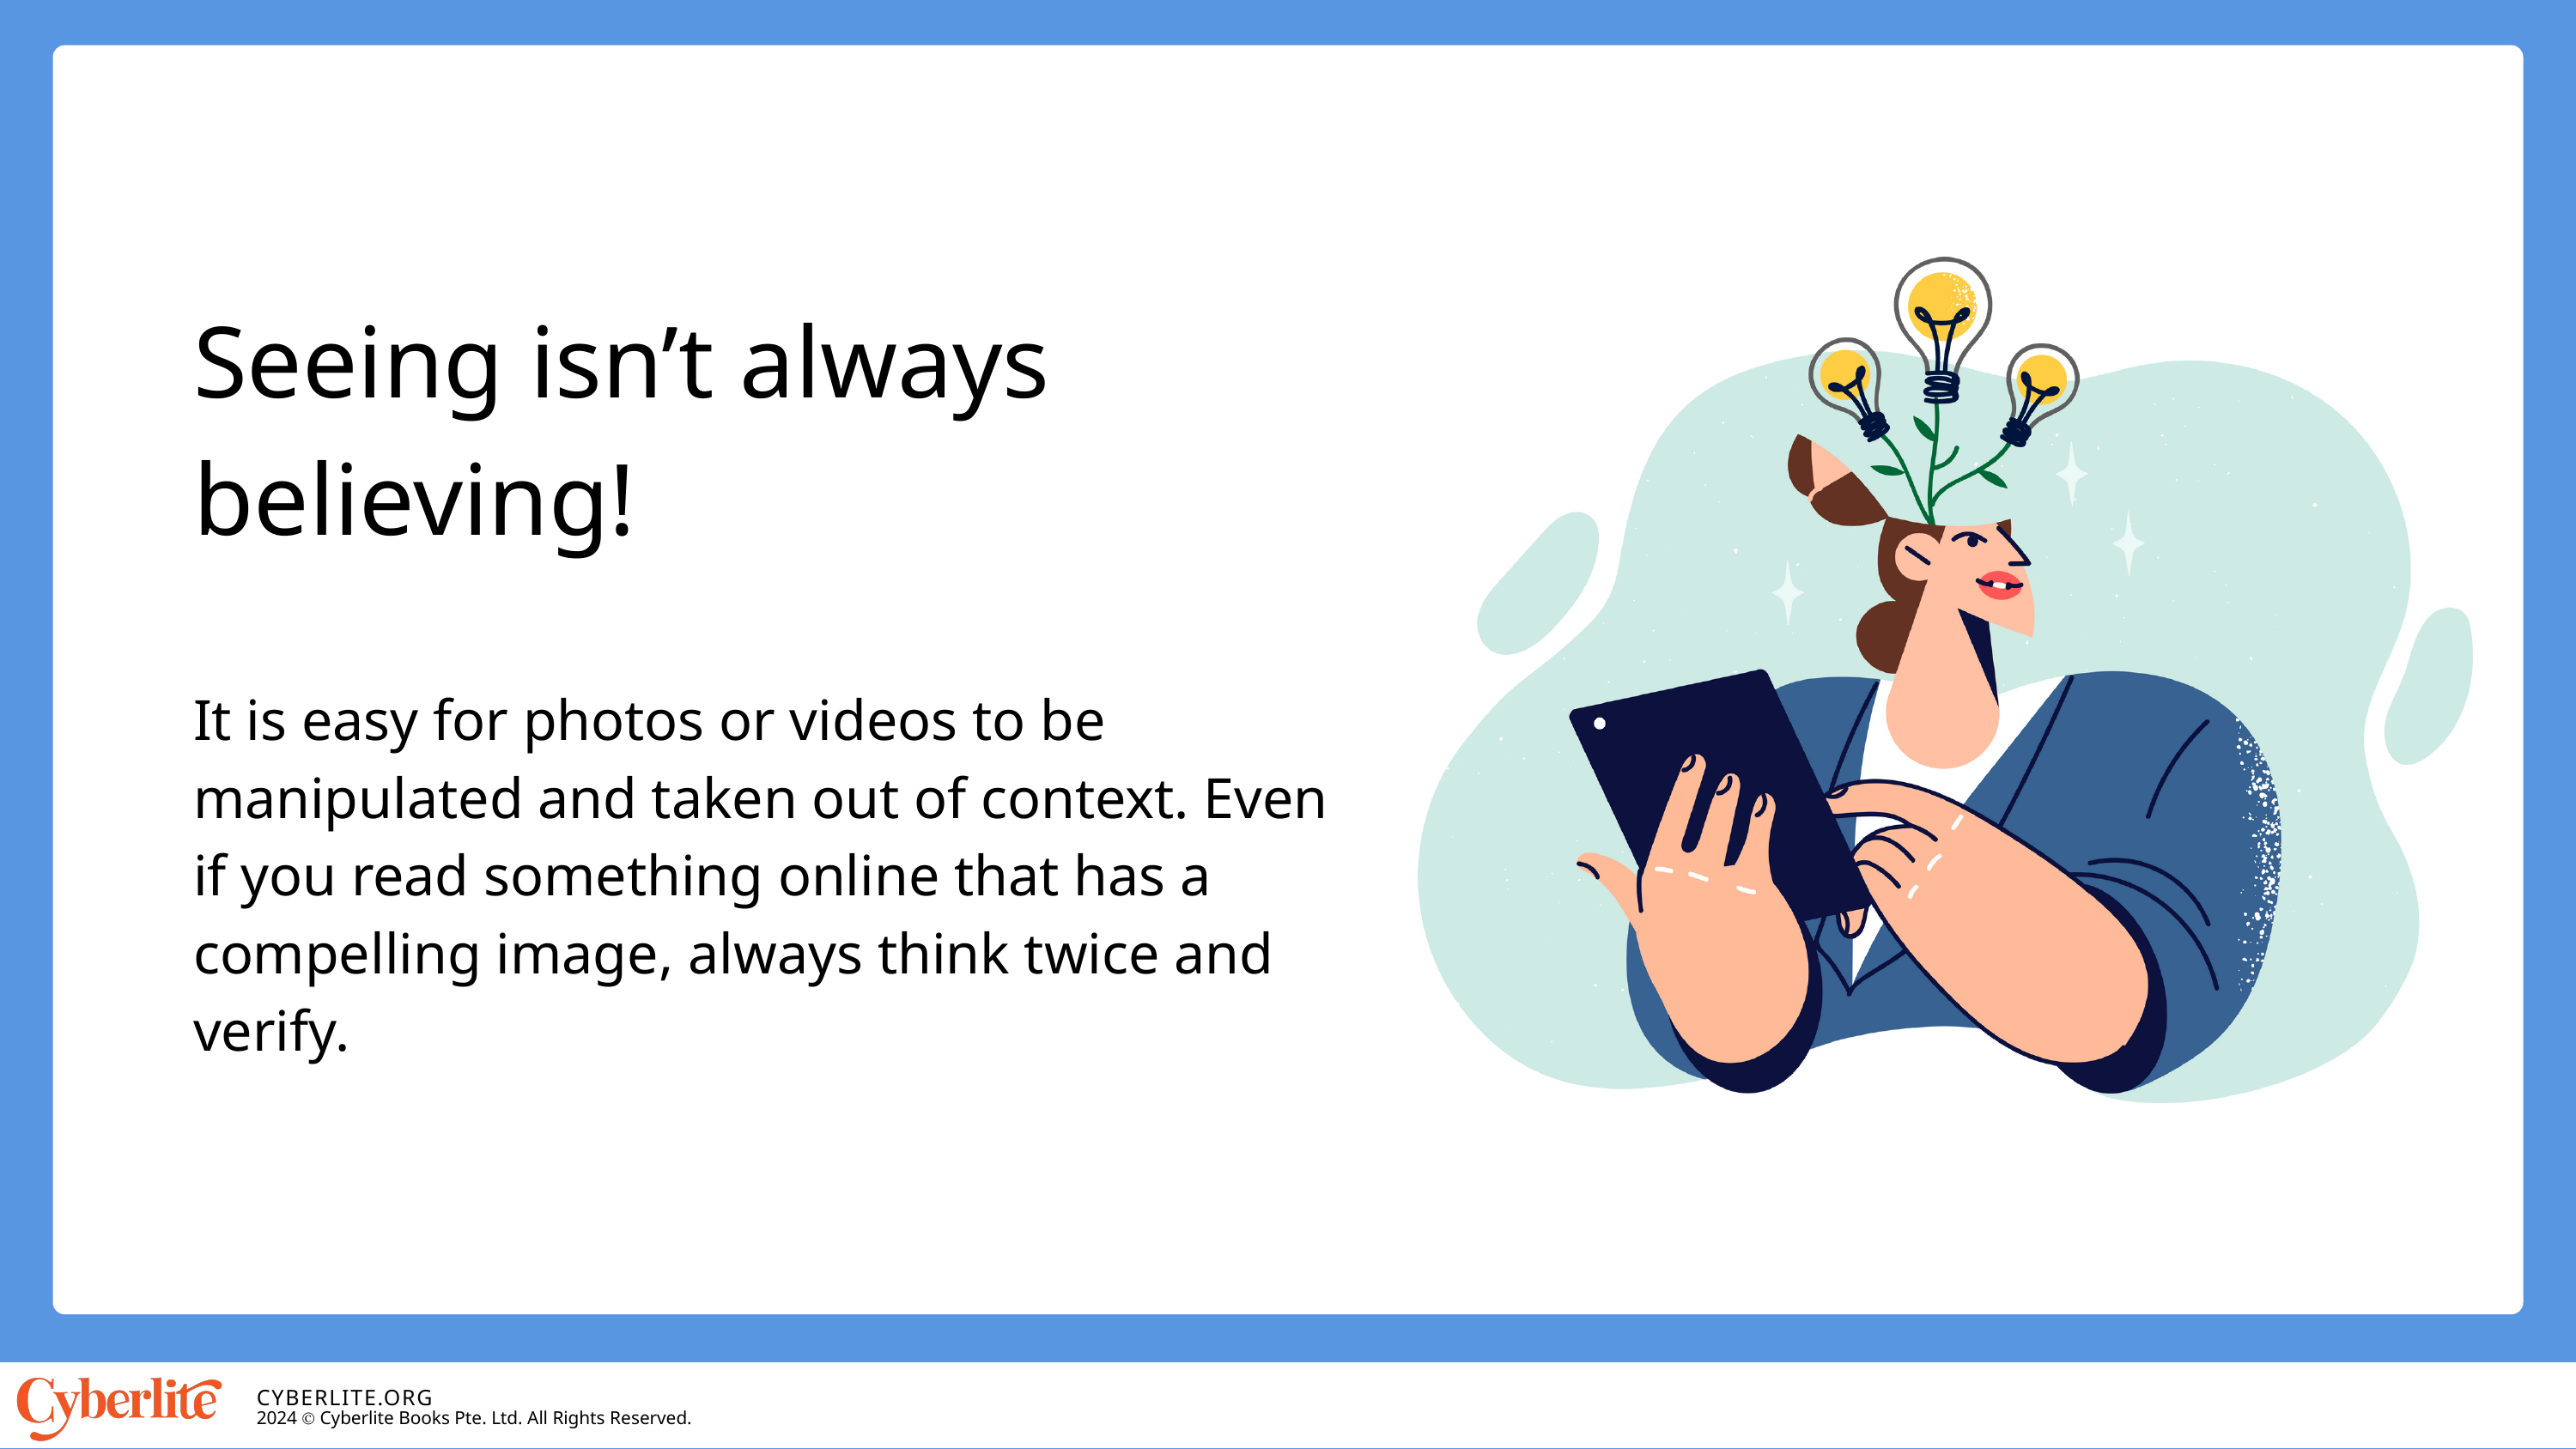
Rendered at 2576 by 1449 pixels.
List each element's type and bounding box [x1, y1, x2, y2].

text_box [52, 45, 2524, 1315]
picture [0, 1361, 239, 1449]
